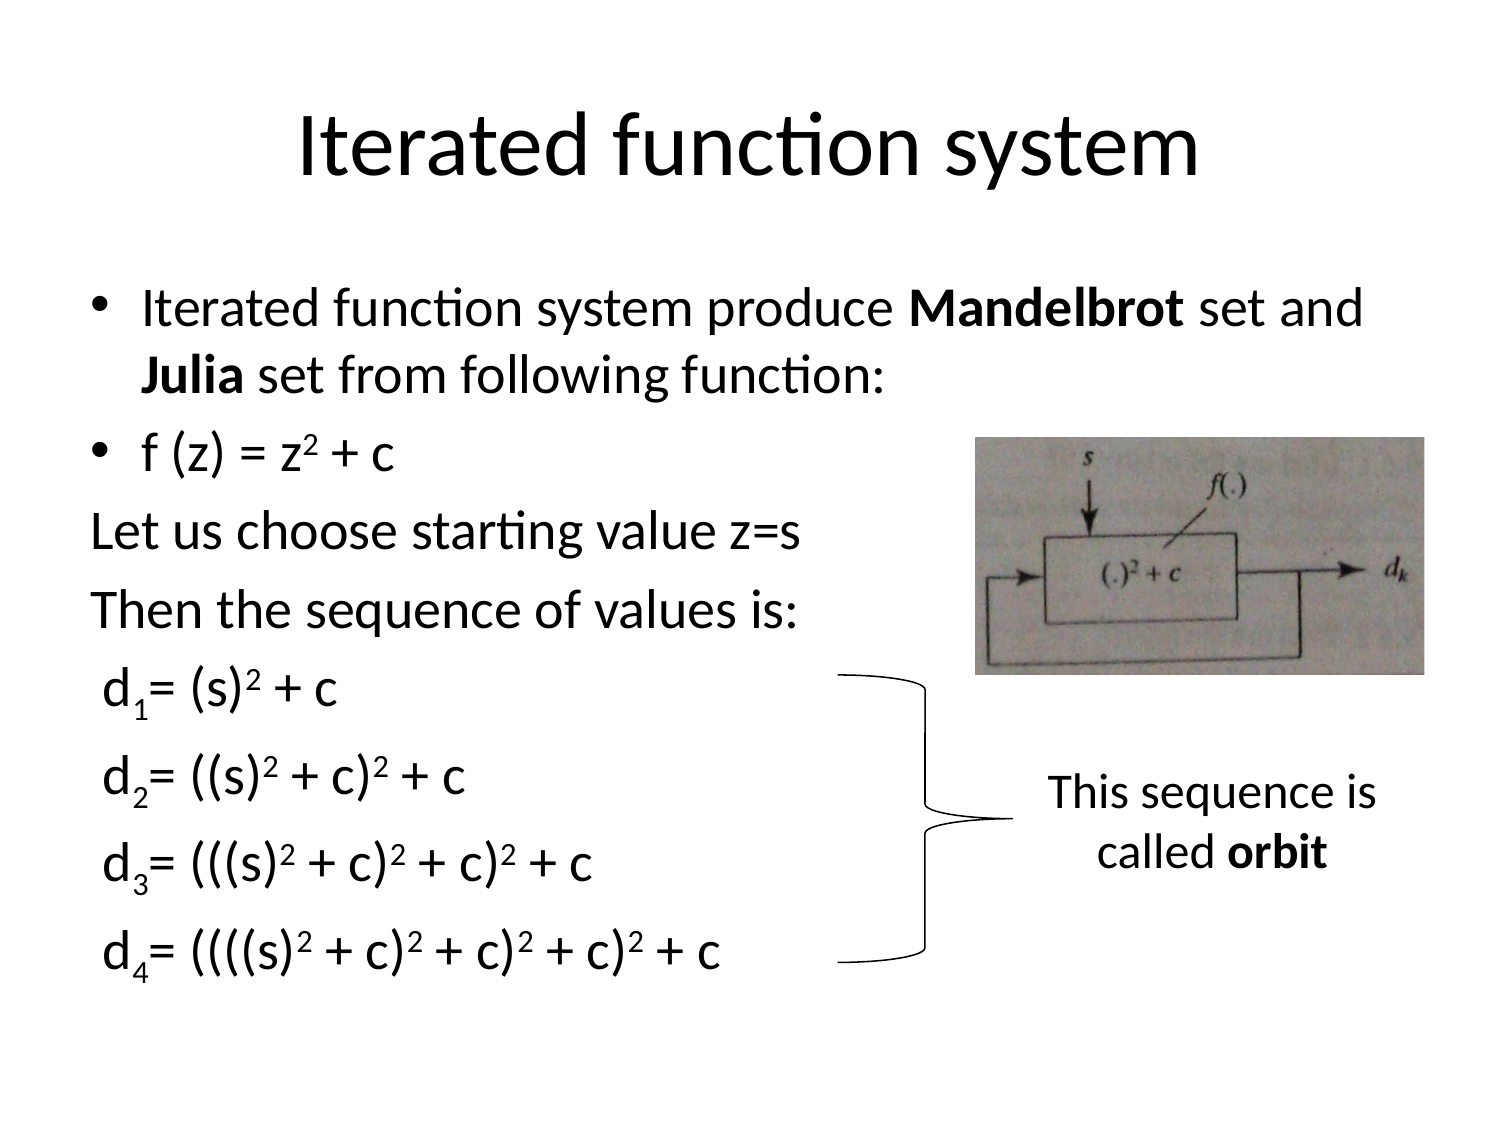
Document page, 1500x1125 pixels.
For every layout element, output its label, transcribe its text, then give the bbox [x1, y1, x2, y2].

text_box This sequence is called orbit [998, 723, 1427, 915]
picture [974, 437, 1425, 676]
list Iterated function system produce Mandelbrot set and Julia set from following function: f (z) = z2 + c Let us choose starting value z=s Then the sequence of values is: d1= (s)2 + c d2= ((s)2 + c)2 + c d3= (((s)2 + c)2 + c)2 + c d4= ((((s)2 + c)2 + c)2 + c)2 + c [75, 262, 1425, 1005]
text_box [837, 674, 998, 964]
title Iterated function system [75, 45, 1425, 233]
